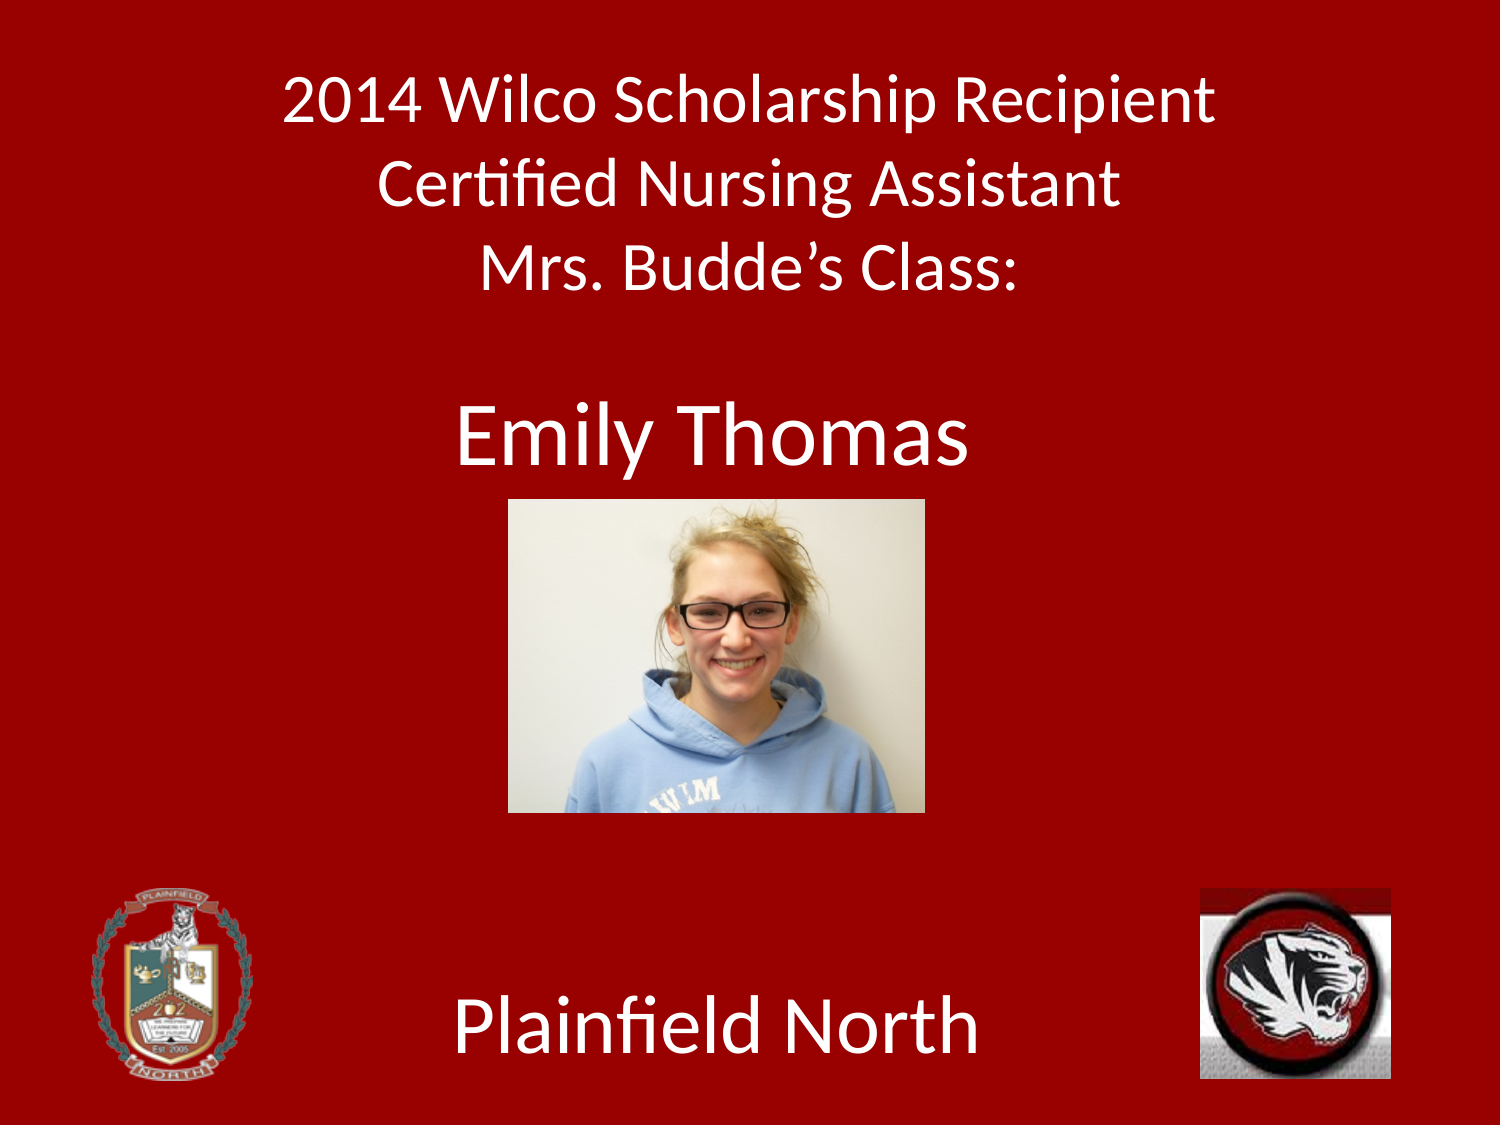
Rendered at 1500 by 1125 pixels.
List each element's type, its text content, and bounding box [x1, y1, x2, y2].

text_box Emily Thomas [439, 366, 1038, 492]
picture [90, 888, 253, 1081]
picture [1199, 888, 1391, 1079]
title 2014 Wilco Scholarship Recipient Certified Nursing Assistant Mrs. Budde’s Class: [75, 45, 1425, 313]
picture [508, 499, 926, 813]
text_box Plainfield North [437, 962, 1088, 1078]
